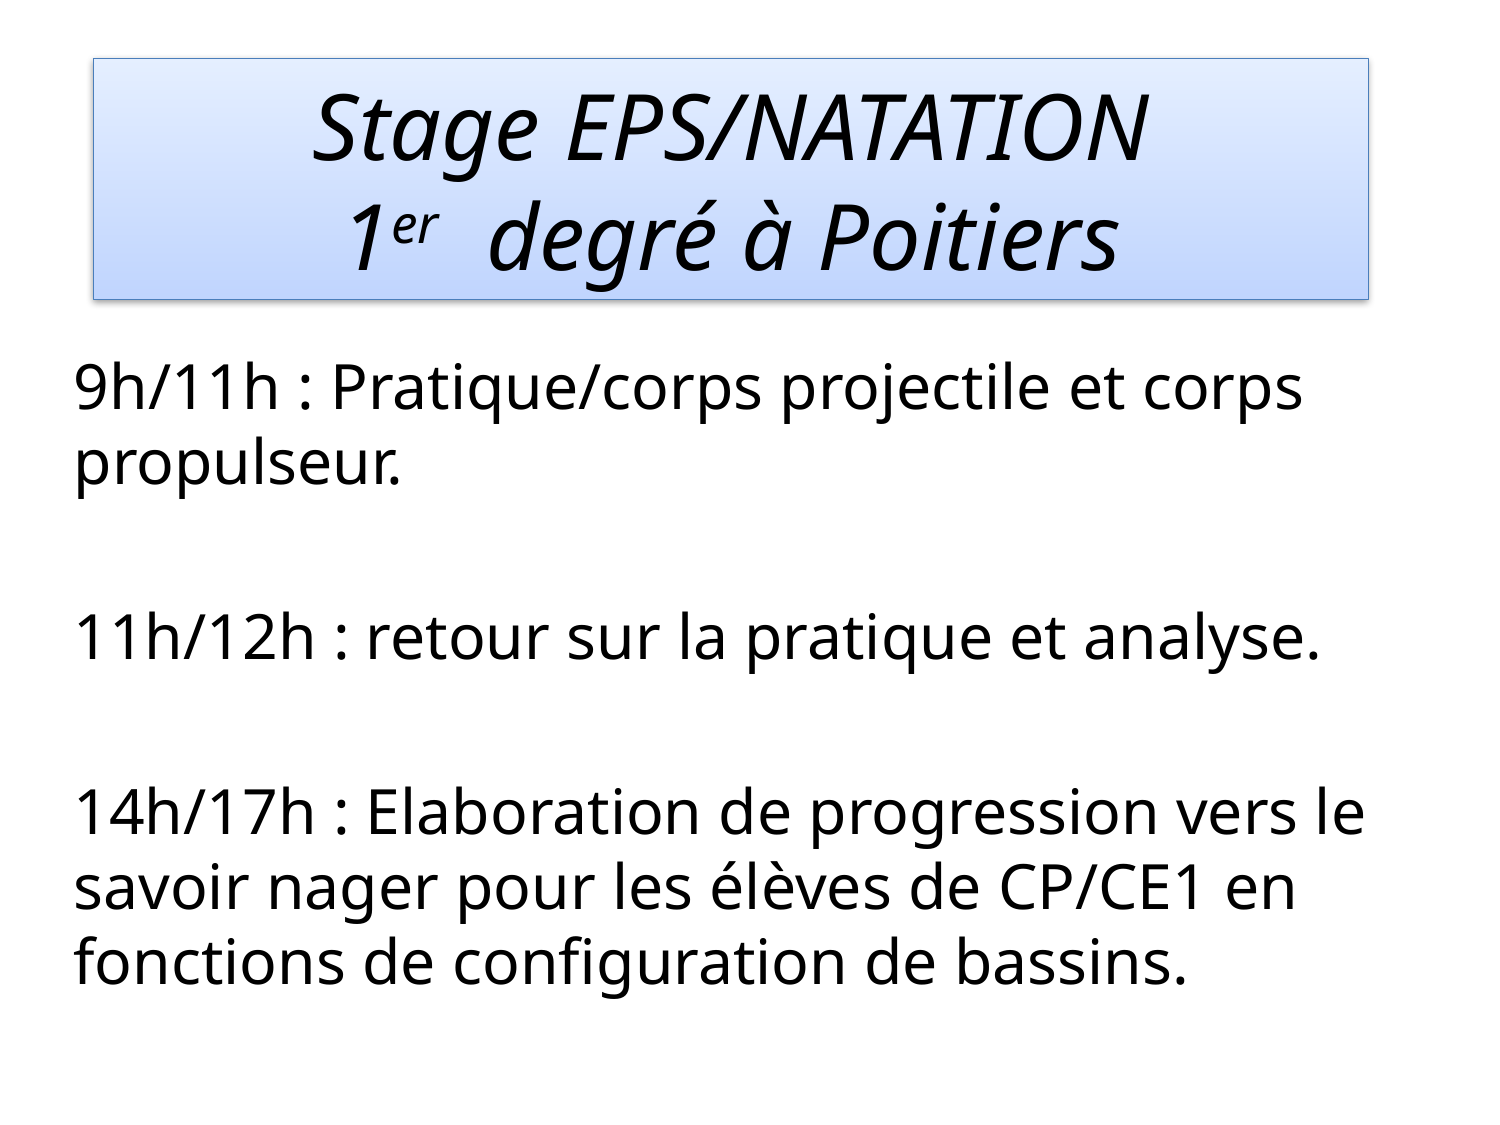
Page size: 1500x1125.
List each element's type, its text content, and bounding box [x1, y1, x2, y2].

subtitle 9h/11h : Pratique/corps projectile et corps propulseur. 11h/12h : retour sur la pratique et analyse. 14h/17h : Elaboration de progression vers le savoir nager pour les élèves de CP/CE1 en fonctions de configuration de bassins. [58, 339, 1430, 1032]
title Stage EPS/NATATION 1er degré à Poitiers [93, 58, 1369, 300]
